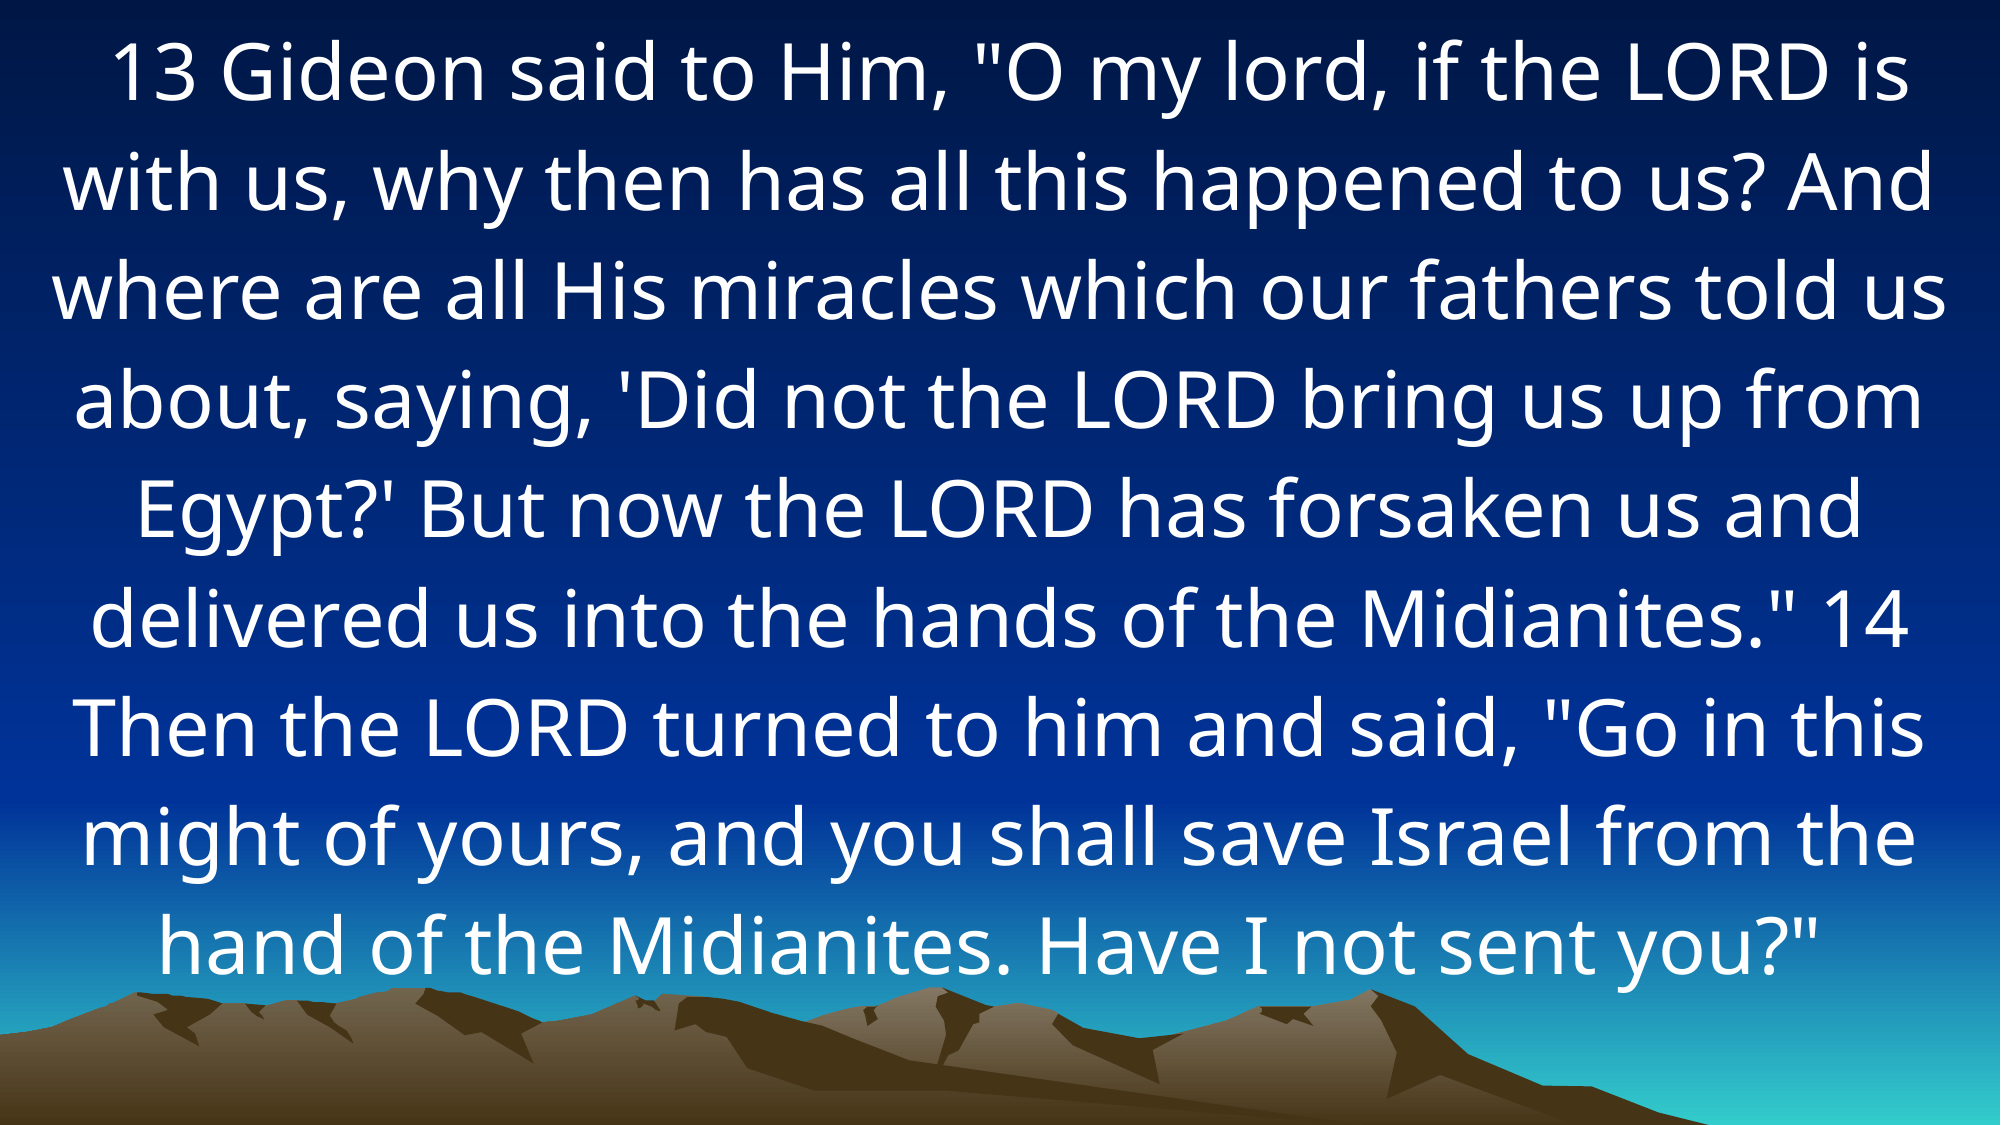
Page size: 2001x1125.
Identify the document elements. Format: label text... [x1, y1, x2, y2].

text_box 13 Gideon said to Him, "O my lord, if the LORD is with us, why then has all this happened to us? And where are all His miracles which our fathers told us about, saying, 'Did not the LORD bring us up from Egypt?' But now the LORD has forsaken us and delivered us into the hands of the Midianites." 14 Then the LORD turned to him and said, "Go in this might of yours, and you shall save Israel from the hand of the Midianites. Have I not sent you?" [0, 0, 2000, 825]
